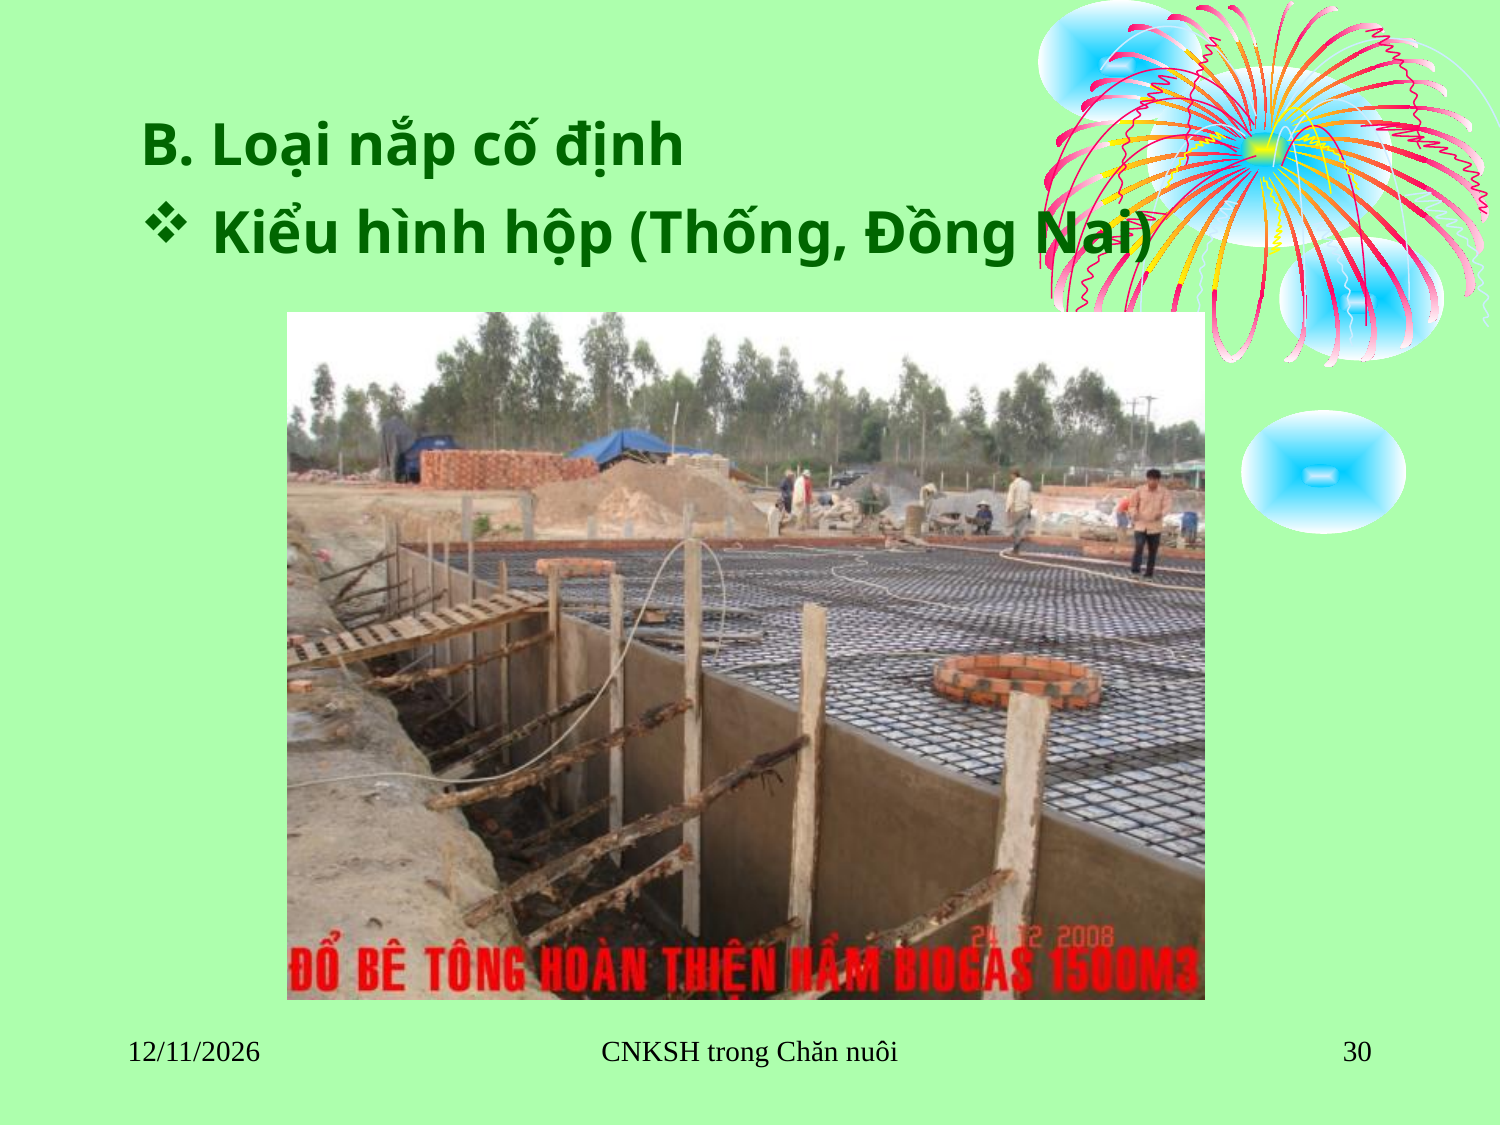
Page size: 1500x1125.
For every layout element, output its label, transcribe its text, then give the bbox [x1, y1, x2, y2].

text_box Kiểu hình hộp (Thống, Đồng Nai) [124, 187, 1188, 288]
slide_number 30 [1074, 1024, 1388, 1101]
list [287, 312, 1205, 1001]
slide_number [112, 1024, 426, 1101]
list B. Loại nắp cố định [124, 99, 1376, 201]
footer CNKSH trong Chăn nuôi [512, 1024, 988, 1101]
